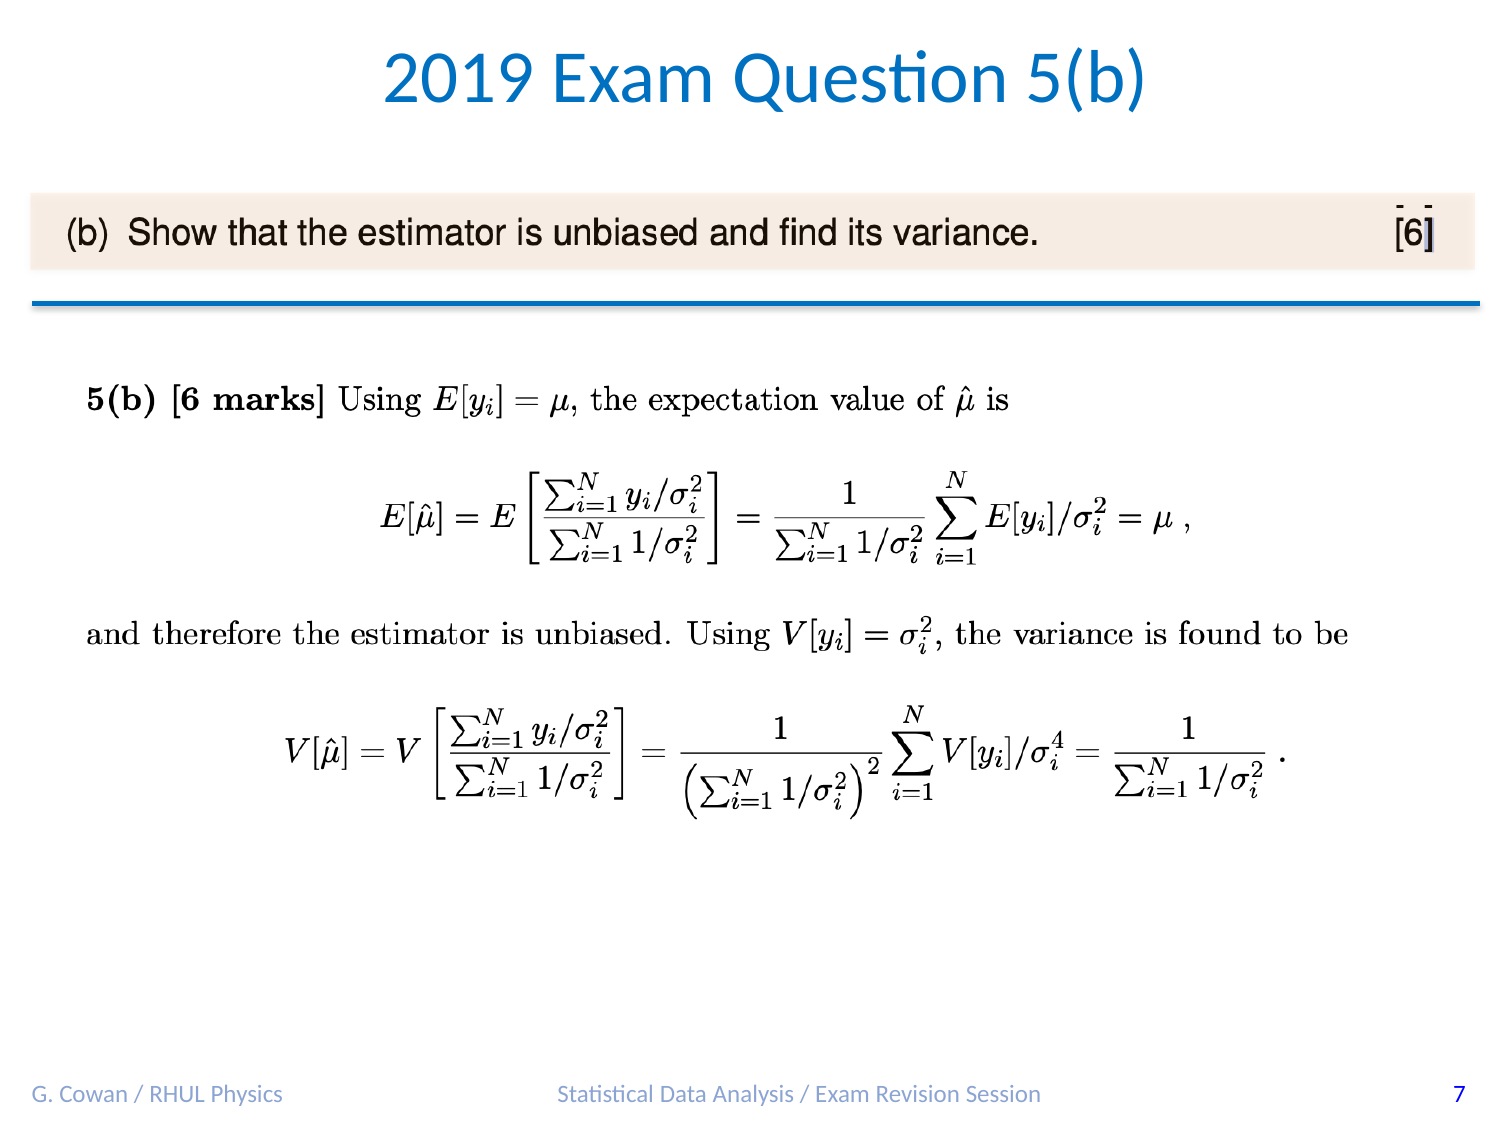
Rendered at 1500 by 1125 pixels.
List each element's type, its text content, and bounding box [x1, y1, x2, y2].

text_box [30, 192, 1476, 270]
slide_number G. Cowan / RHUL Physics [16, 1062, 338, 1123]
footer Statistical Data Analysis / Exam Revision Session [338, 1062, 1262, 1123]
slide_number 7 [1262, 1062, 1481, 1123]
picture [47, 205, 1449, 264]
picture [62, 365, 1463, 837]
text_box 2019 Exam Question 5(b) [368, 19, 1165, 125]
